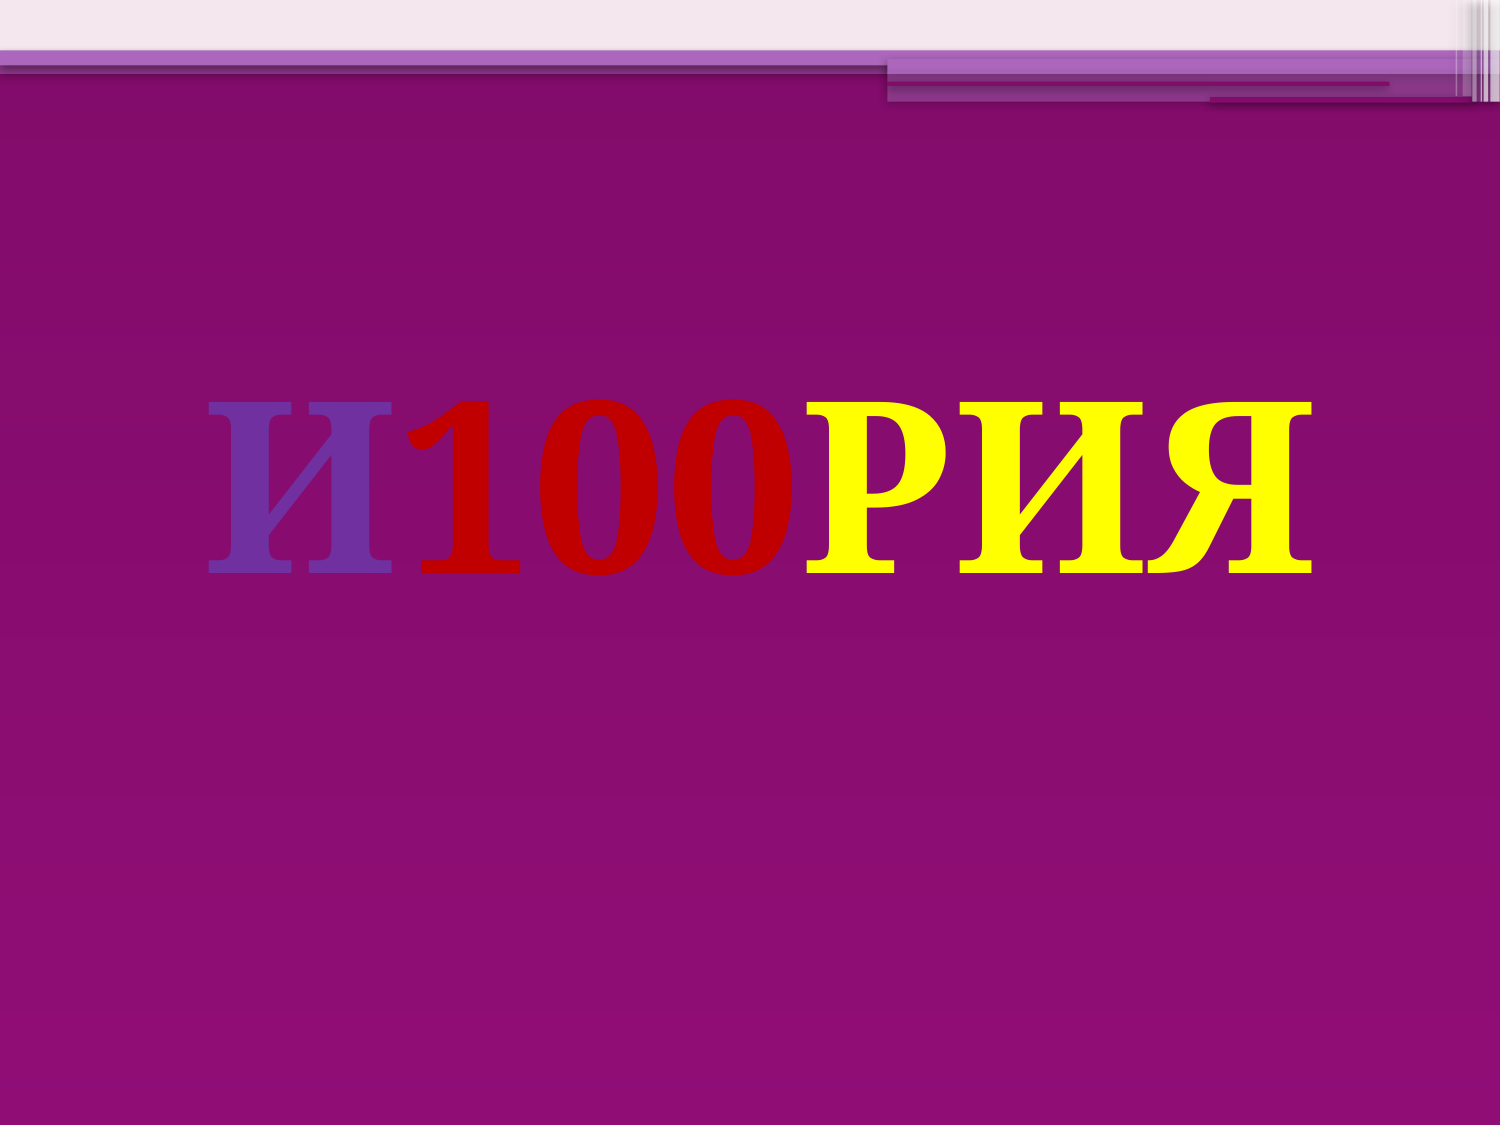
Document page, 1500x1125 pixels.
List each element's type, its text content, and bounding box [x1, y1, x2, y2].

list И100РИЯ [76, 326, 1427, 1077]
